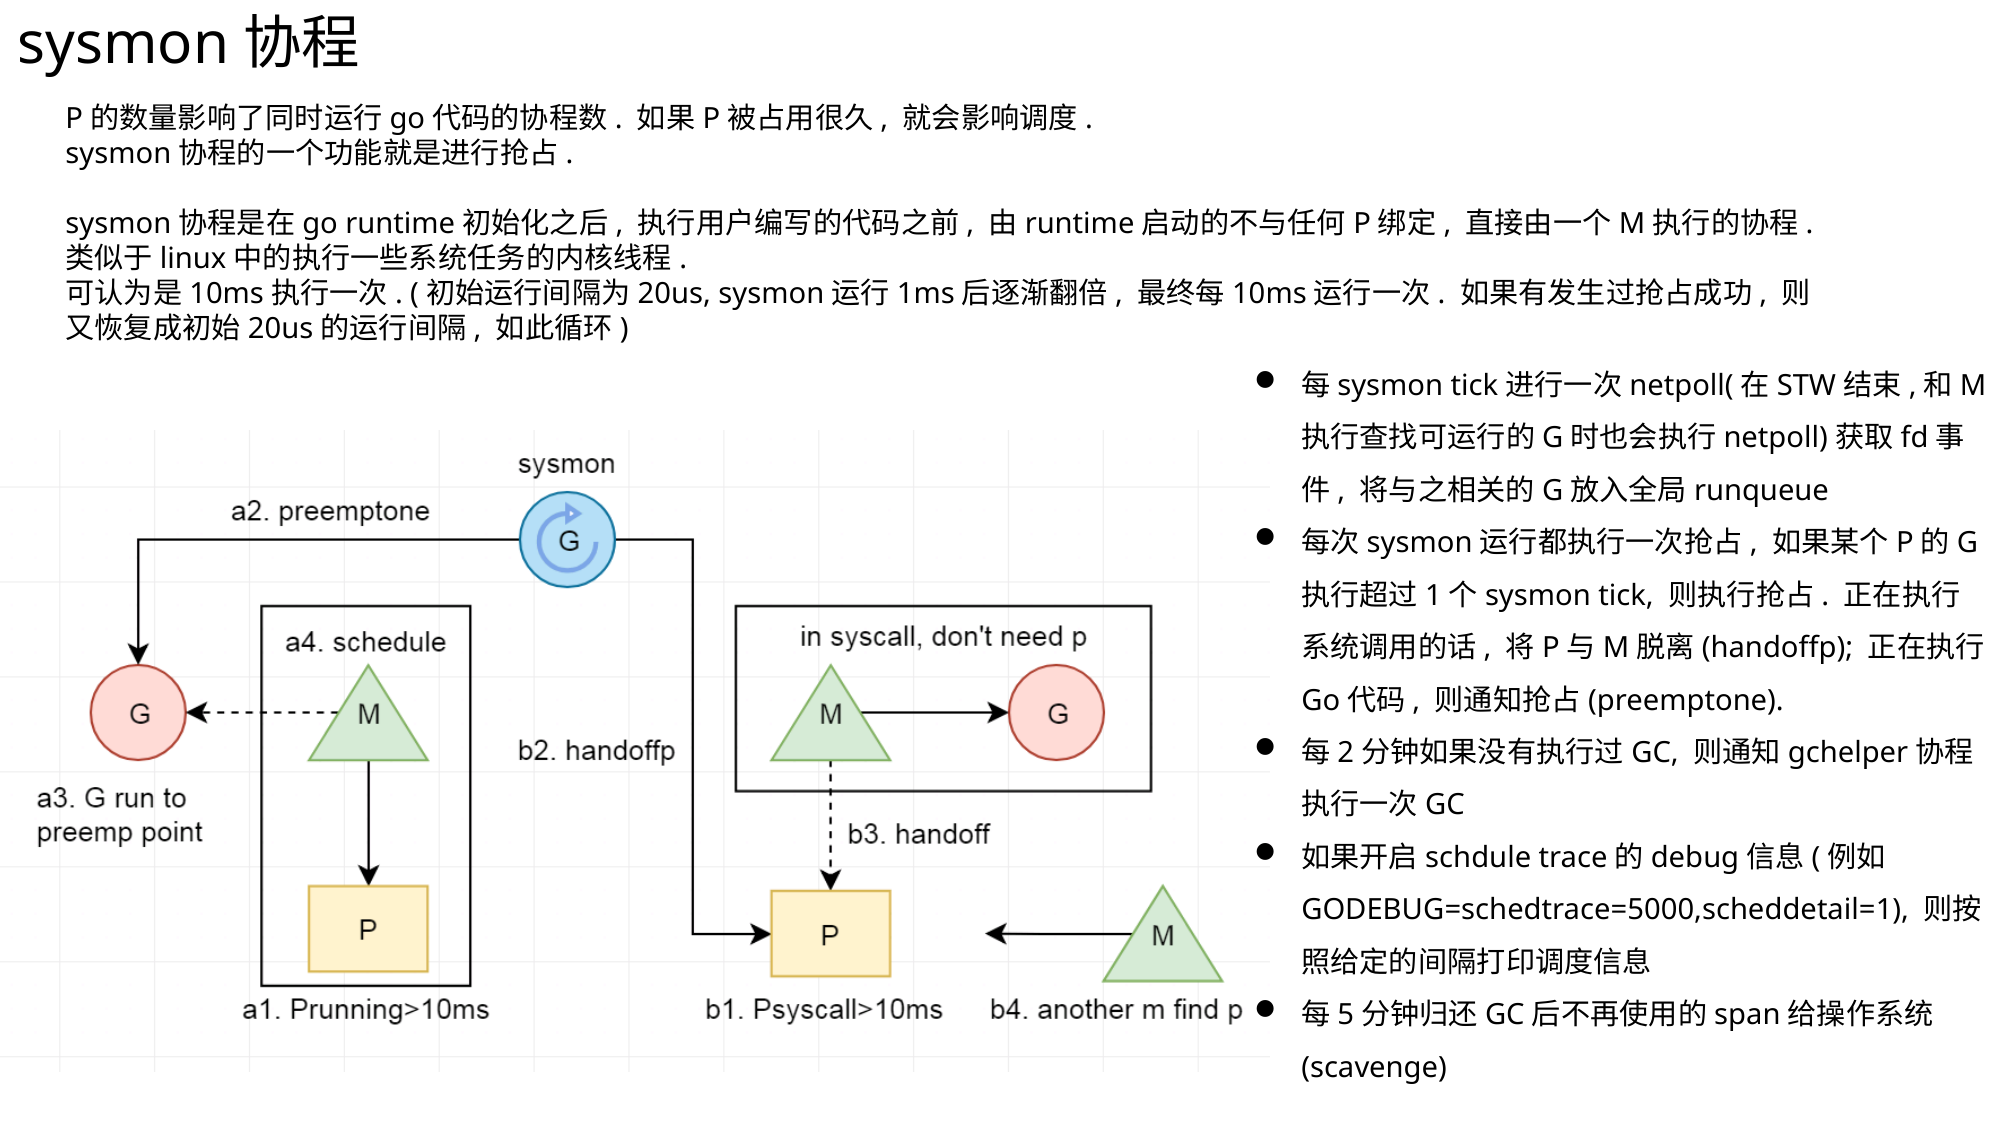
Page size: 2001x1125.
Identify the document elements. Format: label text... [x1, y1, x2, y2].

text_box P的数量影响了同时运行go代码的协程数. 如果P被占用很久, 就会影响调度. sysmon协程的一个功能就是进行抢占. sysmon协程是在go runtime初始化之后, 执行用户编写的代码之前, 由runtime启动的不与任何P绑定, 直接由一个M执行的协程. 类似于linux中的执行一些系统任务的内核线程. 可认为是10ms执行一次. (初始运行间隔为20us, sysmon运行1ms后逐渐翻倍, 最终每10ms运行一次. 如果有发生过抢占成功, 则又恢复成初始20us的运行间隔, 如此循环) [50, 91, 1847, 352]
picture [0, 430, 1270, 1072]
text_box sysmon协程 [2, 0, 1577, 83]
text_box 每sysmon tick进行一次netpoll(在STW结束,和M执行查找可运行的G时也会执行netpoll)获取fd事件, 将与之相关的G放入全局runqueue 每次sysmon运行都执行一次抢占, 如果某个P的G执行超过1个sysmon tick, 则执行抢占. 正在执行系统调用的话, 将P与M脱离(handoffp); 正在执行Go代码, 则通知抢占(preemptone). 每2分钟如果没有执行过GC, 则通知gchelper协程执行一次GC 如果开启schdule trace的debug信息(例如GODEBUG=schedtrace=5000,scheddetail=1), 则按照给定的间隔打印调度信息 每5分钟归还GC后不再使用的span给操作系统(scavenge) [1239, 341, 2000, 1125]
